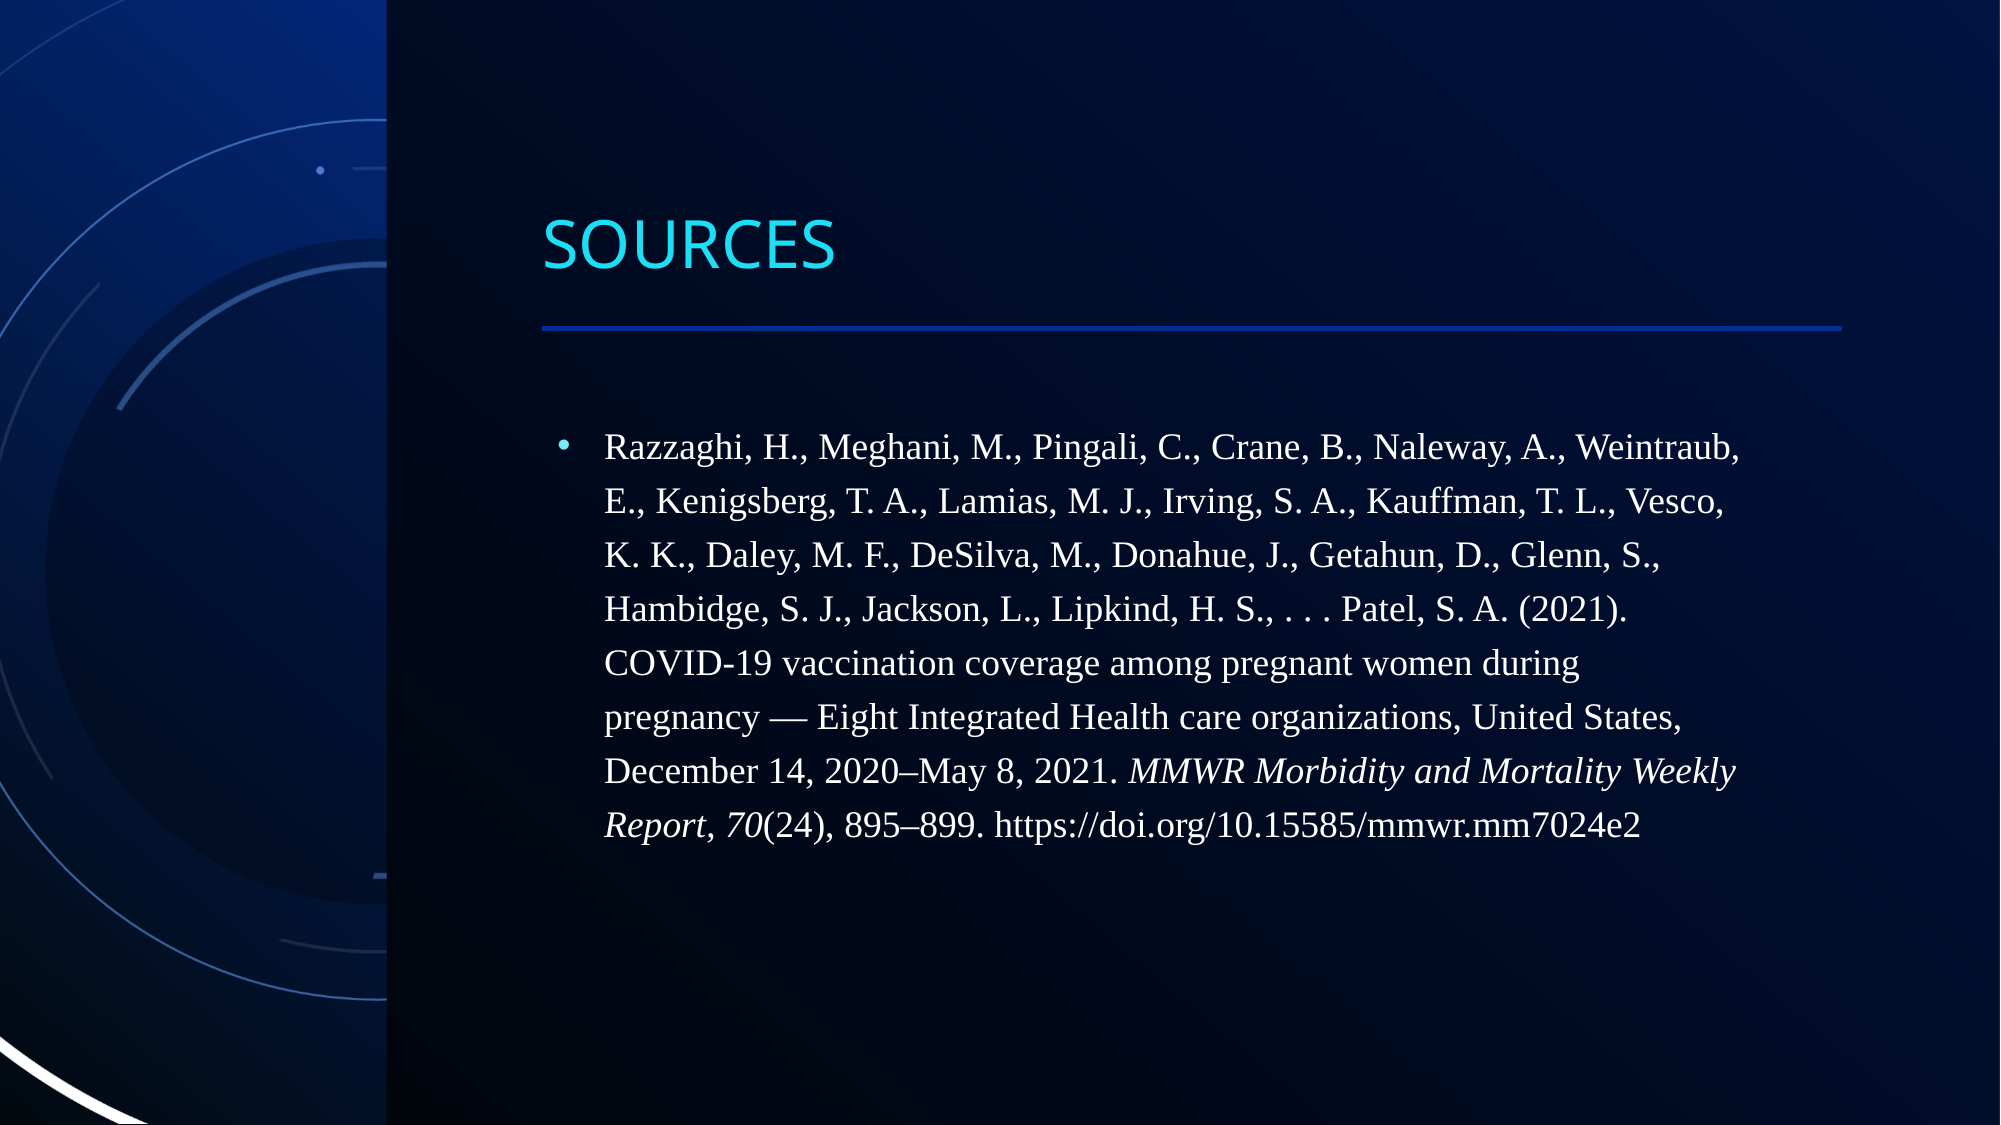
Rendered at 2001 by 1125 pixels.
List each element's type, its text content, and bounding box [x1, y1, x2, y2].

list Razzaghi, H., Meghani, M., Pingali, C., Crane, B., Naleway, A., Weintraub, E., Kenigsberg, T. A., Lamias, M. J., Irving, S. A., Kauffman, T. L., Vesco, K. K., Daley, M. F., DeSilva, M., Donahue, J., Getahun, D., Glenn, S., Hambidge, S. J., Jackson, L., Lipkind, H. S., . . . Patel, S. A. (2021). COVID-19 vaccination coverage among pregnant women during pregnancy — Eight Integrated Health care organizations, United States, December 14, 2020–May 8, 2021. MMWR Morbidity and Mortality Weekly Report, 70(24), 895–899. https://doi.org/10.15585/mmwr.mm7024e2 [542, 405, 1760, 1009]
title Sources [542, 18, 1760, 291]
picture [0, 0, 387, 1124]
